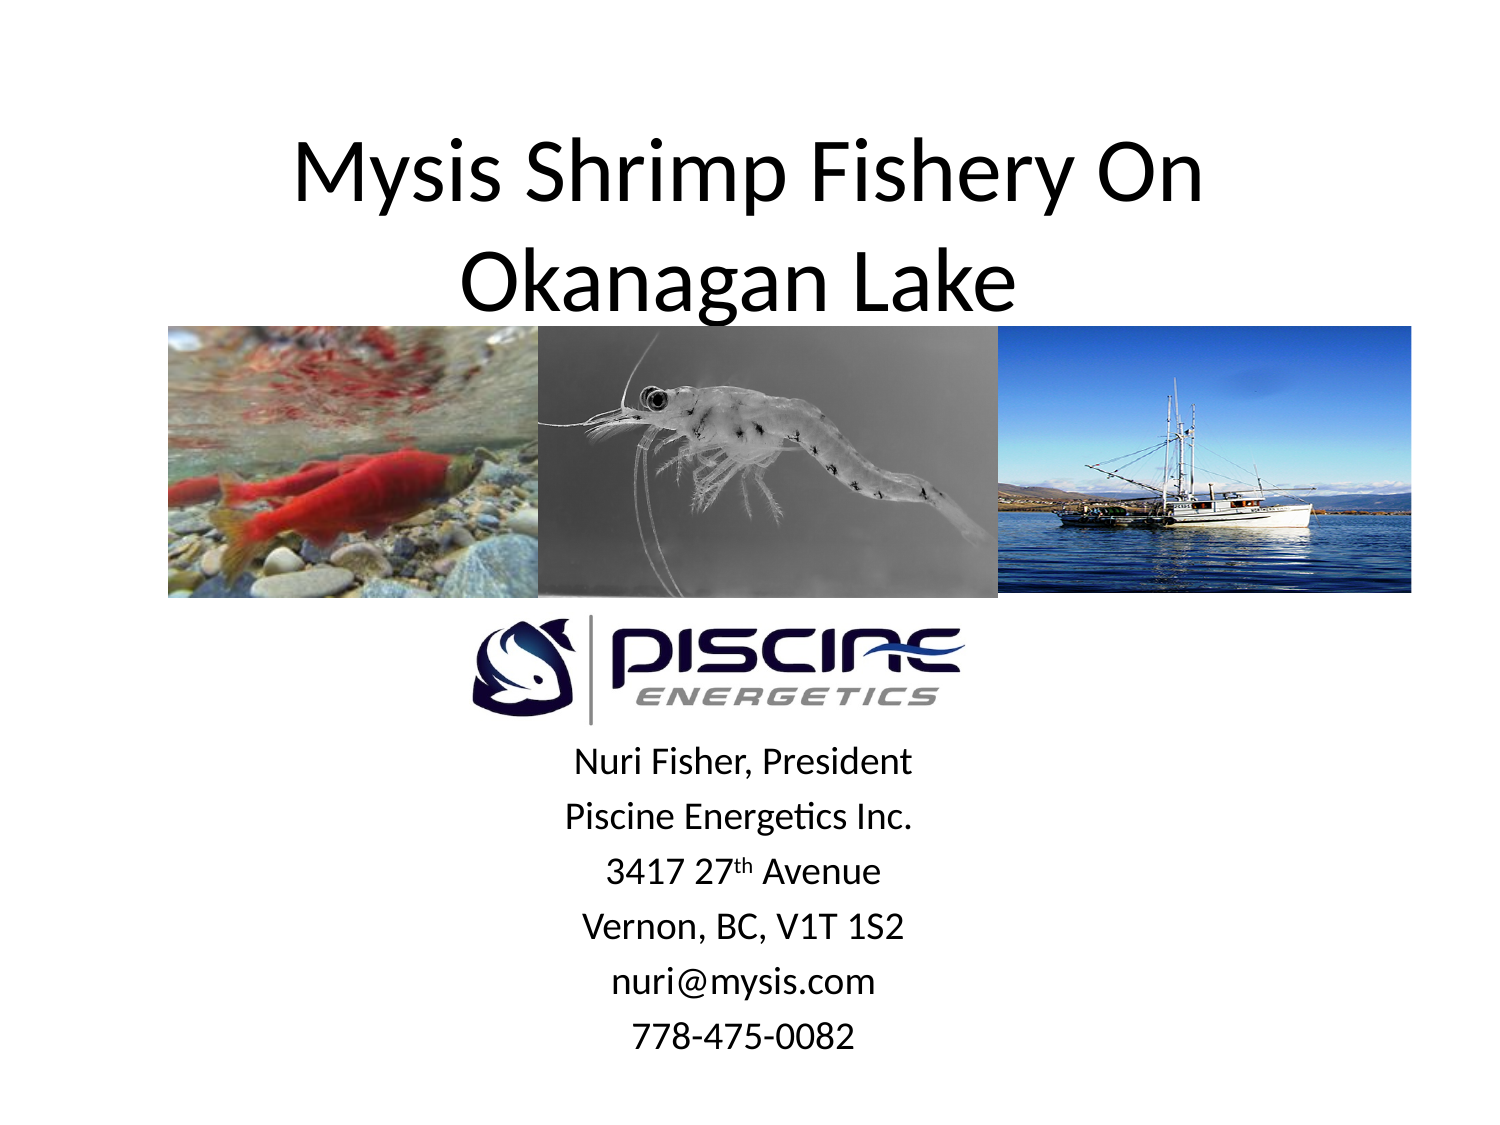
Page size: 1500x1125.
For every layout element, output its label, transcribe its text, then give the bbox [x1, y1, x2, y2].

title Mysis Shrimp Fishery On Okanagan Lake [112, 54, 1388, 386]
picture [168, 326, 1412, 799]
subtitle Nuri Fisher, President Piscine Energetics Inc. 3417 27th Avenue Vernon, BC, V1T 1S2 nuri@mysis.com 778-475-0082 [218, 727, 1269, 1071]
